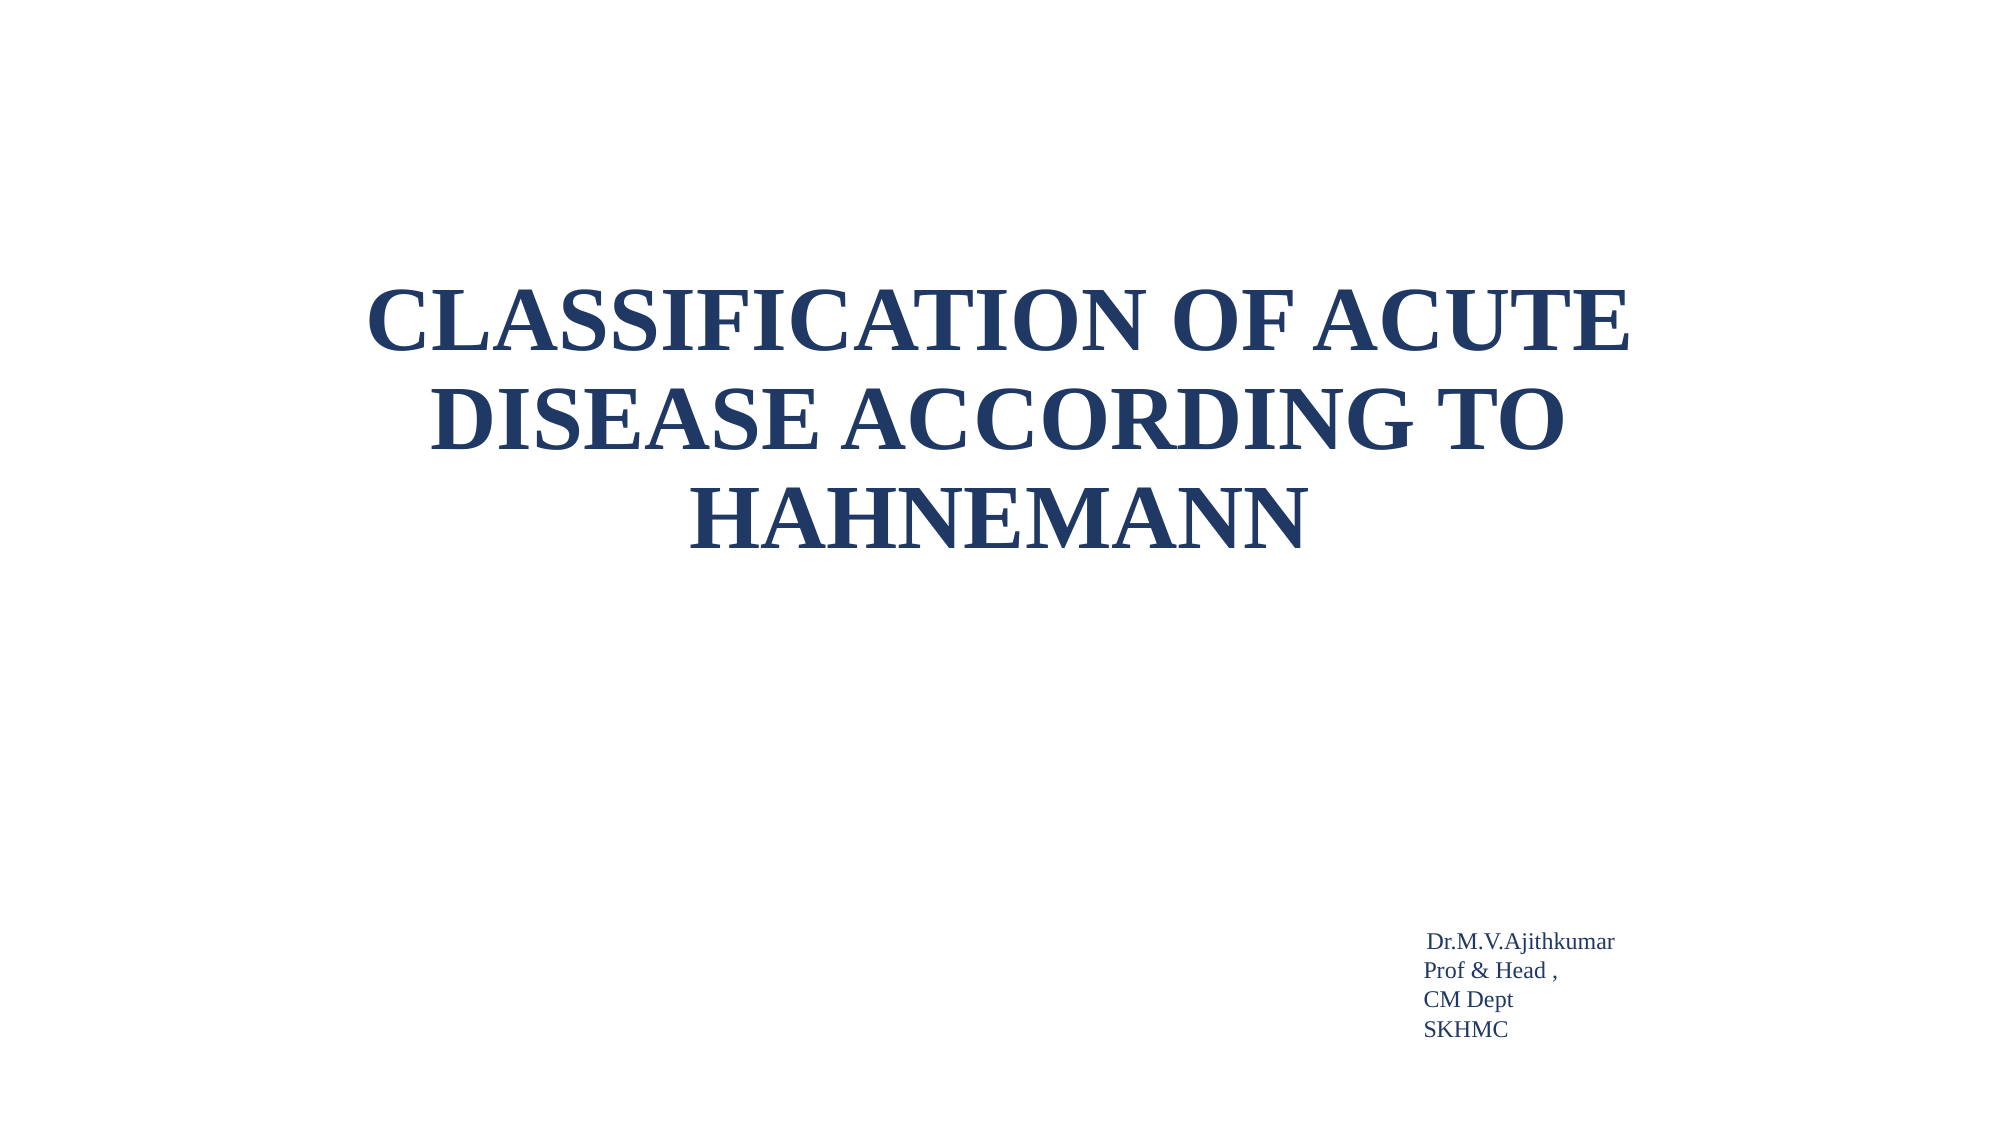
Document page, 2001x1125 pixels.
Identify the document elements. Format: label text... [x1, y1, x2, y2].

subtitle Dr.M.V.Ajithkumar Prof & Head , CM Dept SKHMC [1408, 921, 2000, 1072]
title CLASSIFICATION OF ACUTE DISEASE ACCORDING TO HAHNEMANN [249, 184, 1750, 576]
